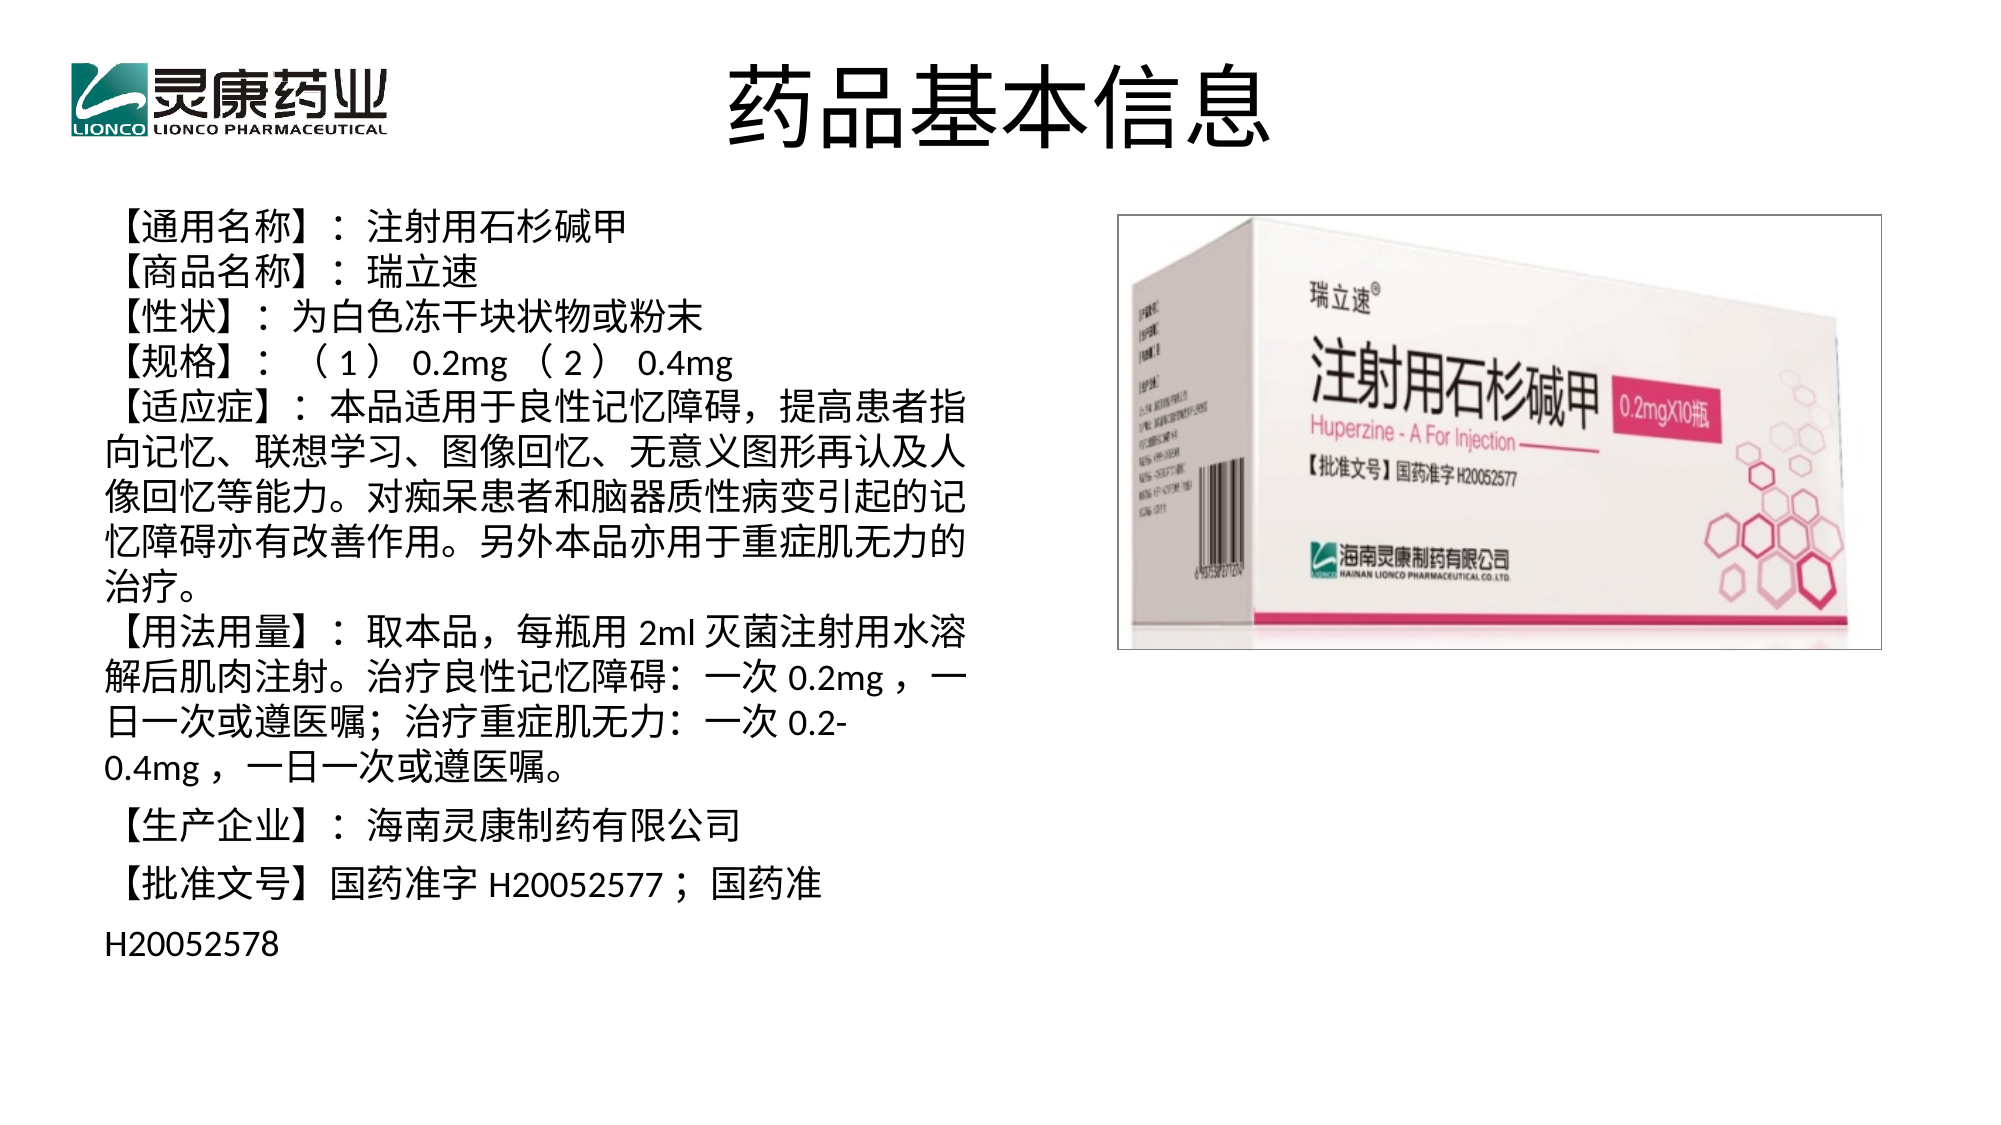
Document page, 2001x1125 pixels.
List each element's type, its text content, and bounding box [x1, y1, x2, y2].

text_box 【通用名称】：注射用石杉碱甲 【商品名称】：瑞立速 【性状】：为白色冻干块状物或粉末 【规格】：（1）0.2mg（2）0.4mg 【适应症】：本品适用于良性记忆障碍，提高患者指向记忆、联想学习、图像回忆、无意义图形再认及人像回忆等能力。对痴呆患者和脑器质性病变引起的记忆障碍亦有改善作用。另外本品亦用于重症肌无力的治疗。 【用法用量】：取本品，每瓶用2ml灭菌注射用水溶解后肌肉注射。治疗良性记忆障碍：一次0.2mg，一日一次或遵医嘱；治疗重症肌无力：一次0.2-0.4mg，一日一次或遵医嘱。 【生产企业】：海南灵康制药有限公司 【批准文号】国药准字H20052577；国药准H20052578 [89, 195, 1001, 1088]
picture [61, 53, 395, 150]
title 药品基本信息 [137, 55, 1863, 181]
picture [1118, 215, 1881, 649]
